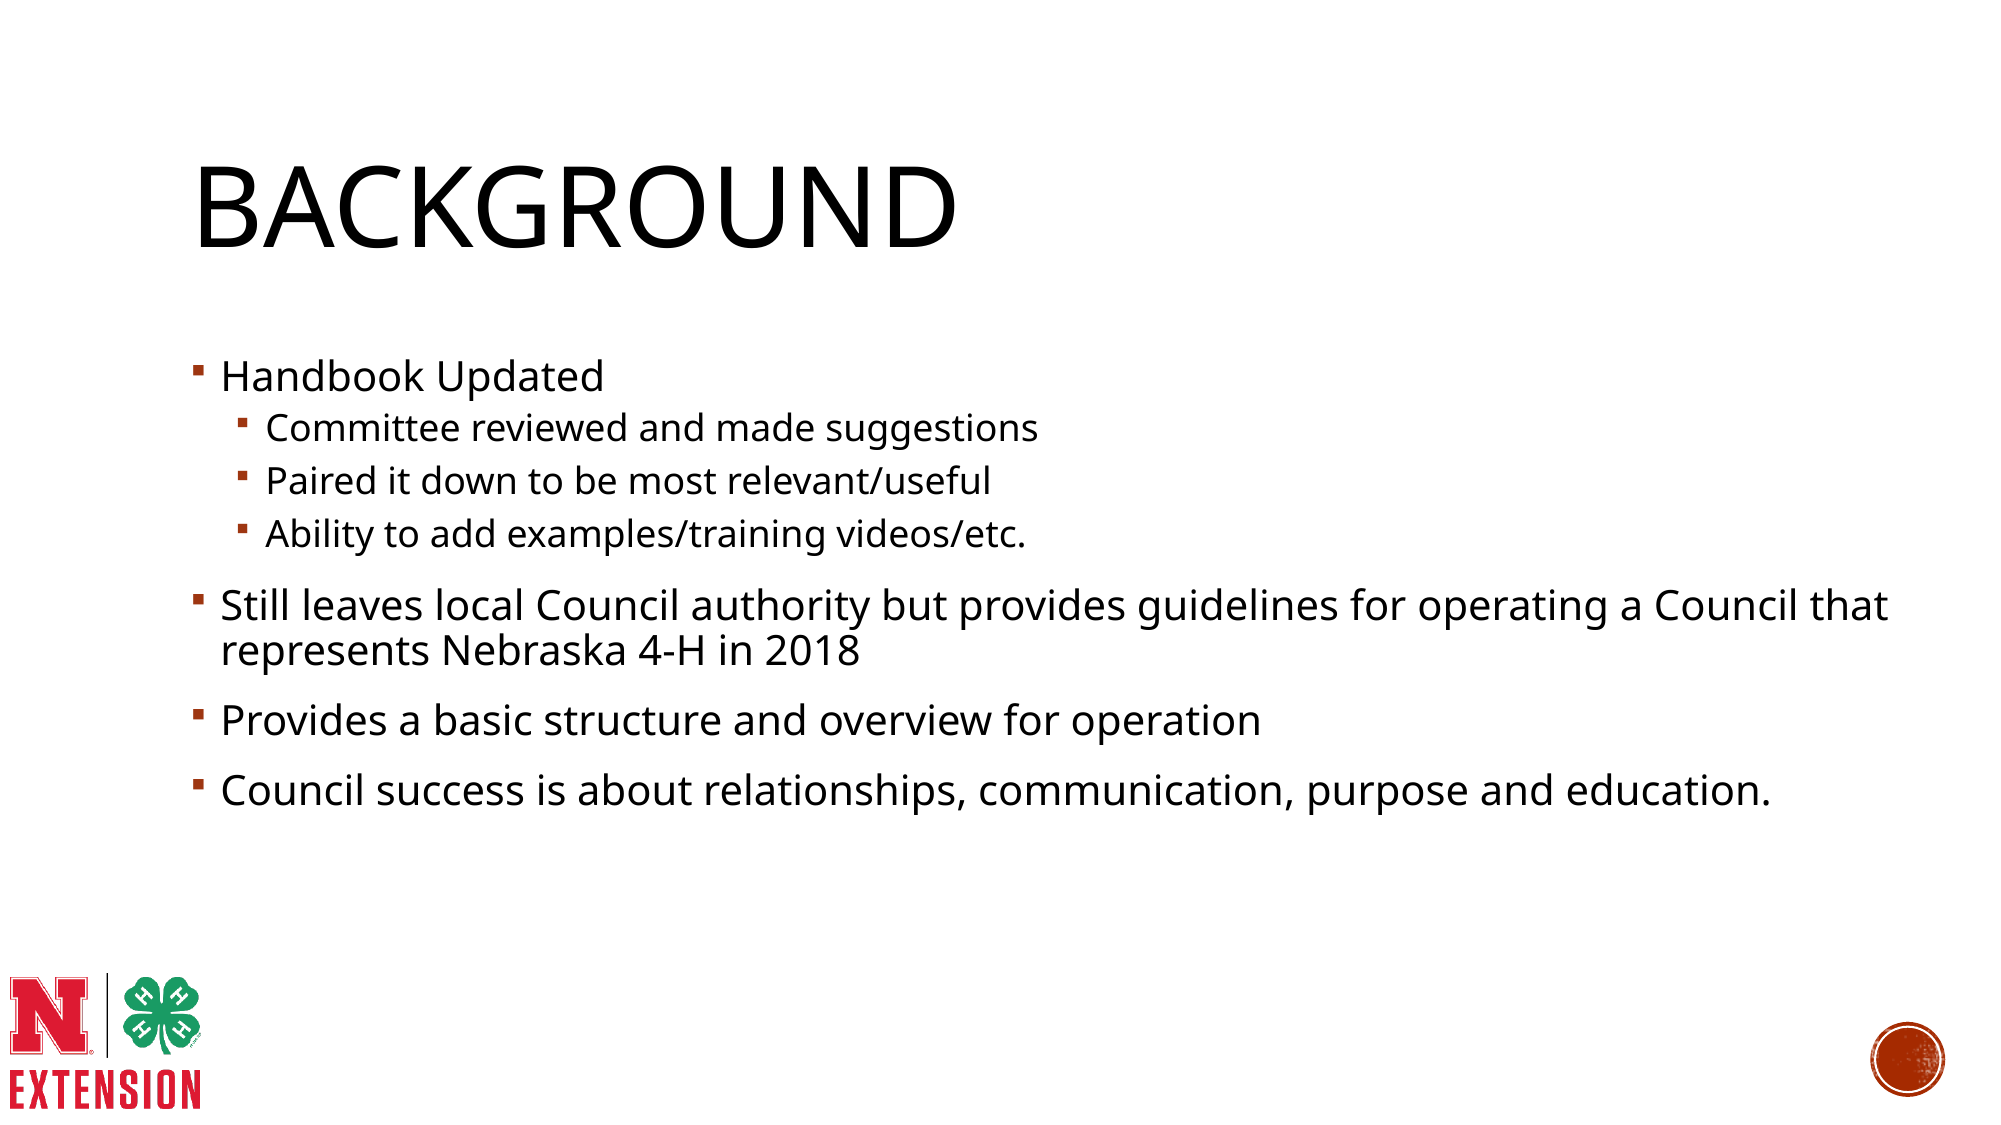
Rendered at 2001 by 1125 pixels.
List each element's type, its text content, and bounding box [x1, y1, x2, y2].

picture [10, 973, 201, 1109]
title Background [175, 79, 1826, 344]
list Handbook Updated Committee reviewed and made suggestions Paired it down to be most relevant/useful Ability to add examples/training videos/etc. Still leaves local Council authority but provides guidelines for operating a Council that represents Nebraska 4-H in 2018 Provides a basic structure and overview for operation Council success is about relationships, communication, purpose and education. [175, 348, 1924, 1013]
